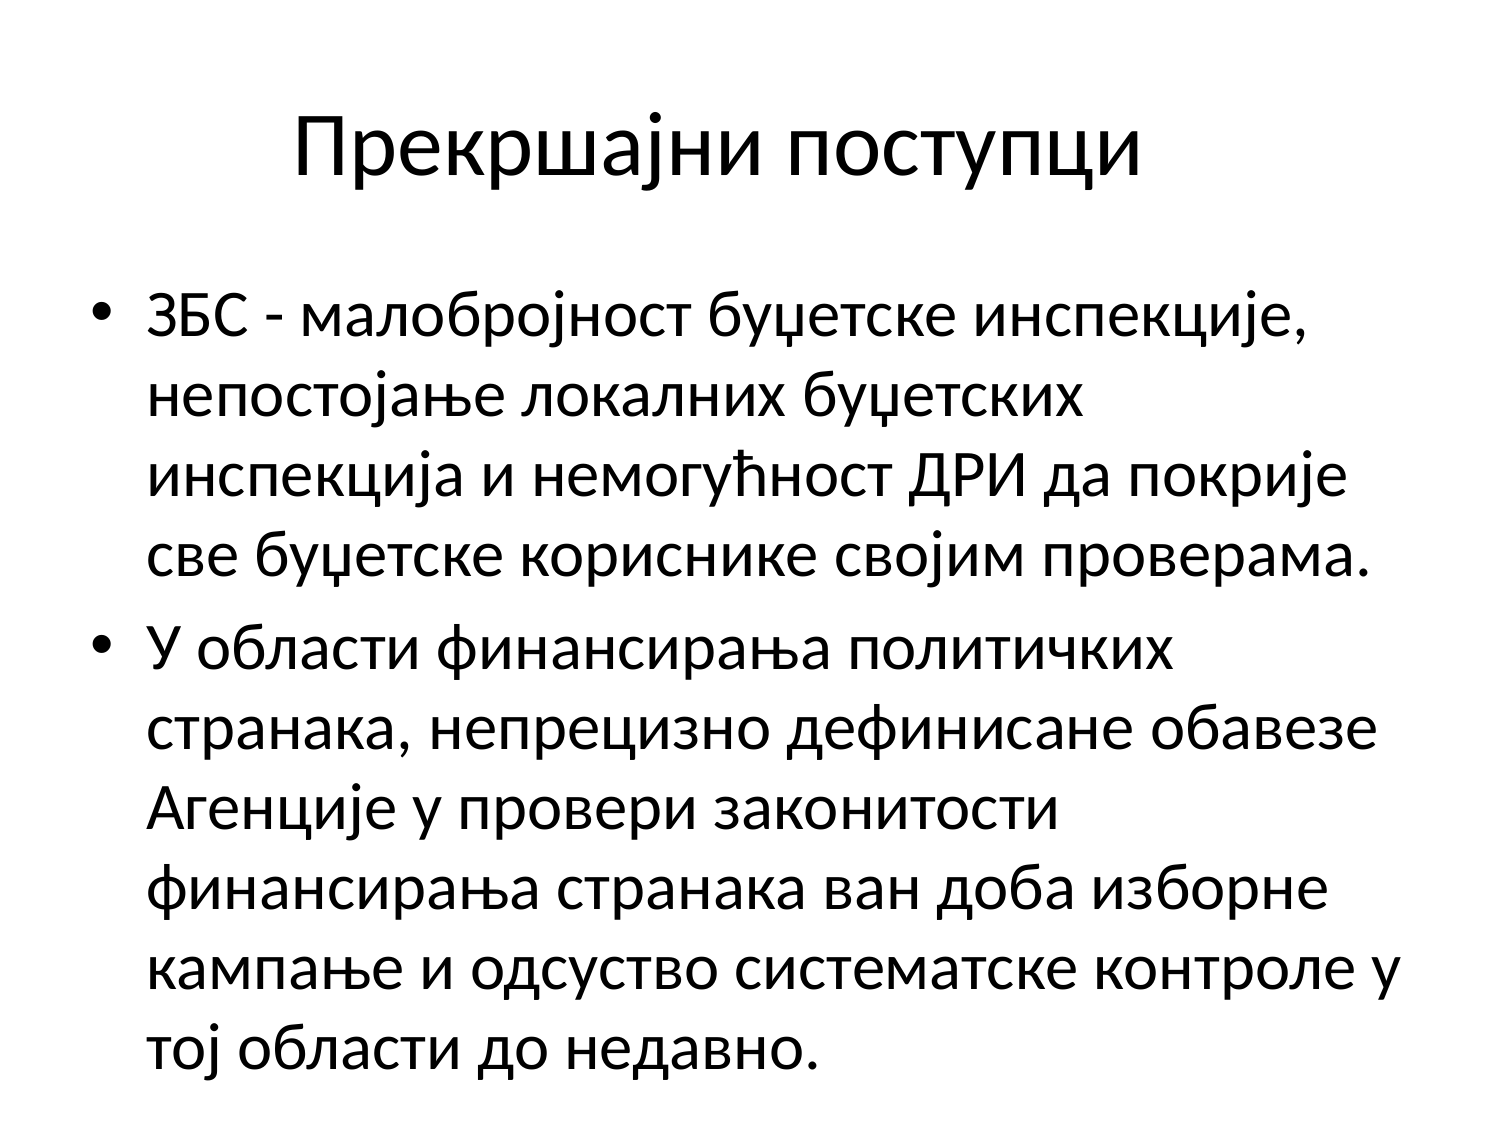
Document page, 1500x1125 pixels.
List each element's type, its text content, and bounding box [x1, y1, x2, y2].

title Прекршајни поступци [74, 44, 1426, 233]
list ЗБС - малобројност буџетске инспекције, непостојање локалних буџетских инспекција и немогућност ДРИ да покрије све буџетске кориснике својим проверама. У области финансирања политичких странака, непрецизно дефинисане обавезе Агенције у провери законитости финансирања странака ван доба изборне кампање и одсуство систематске контроле у тој области до недавно. [74, 262, 1426, 1006]
